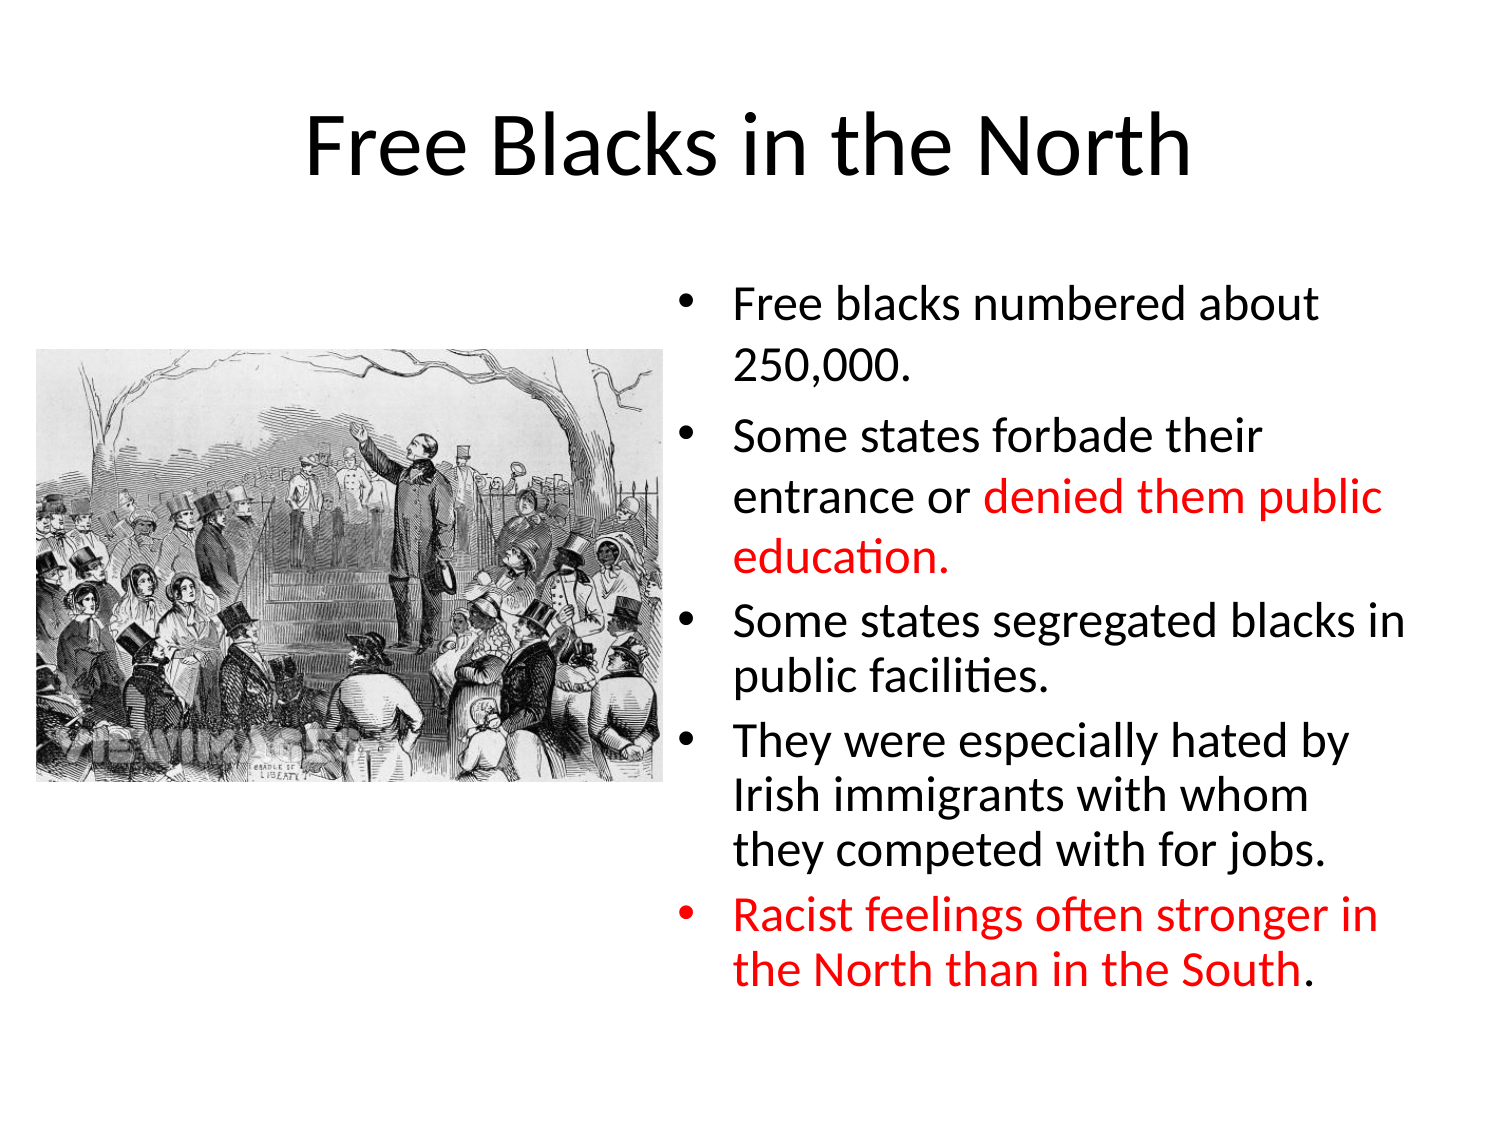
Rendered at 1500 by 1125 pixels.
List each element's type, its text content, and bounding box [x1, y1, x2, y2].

picture [36, 349, 663, 782]
list Free blacks numbered about 250,000. Some states forbade their entrance or denied them public education. Some states segregated blacks in public facilities. They were especially hated by Irish immigrants with whom they competed with for jobs. Racist feelings often stronger in the North than in the South. [662, 262, 1425, 1005]
title Free Blacks in the North [75, 45, 1425, 233]
